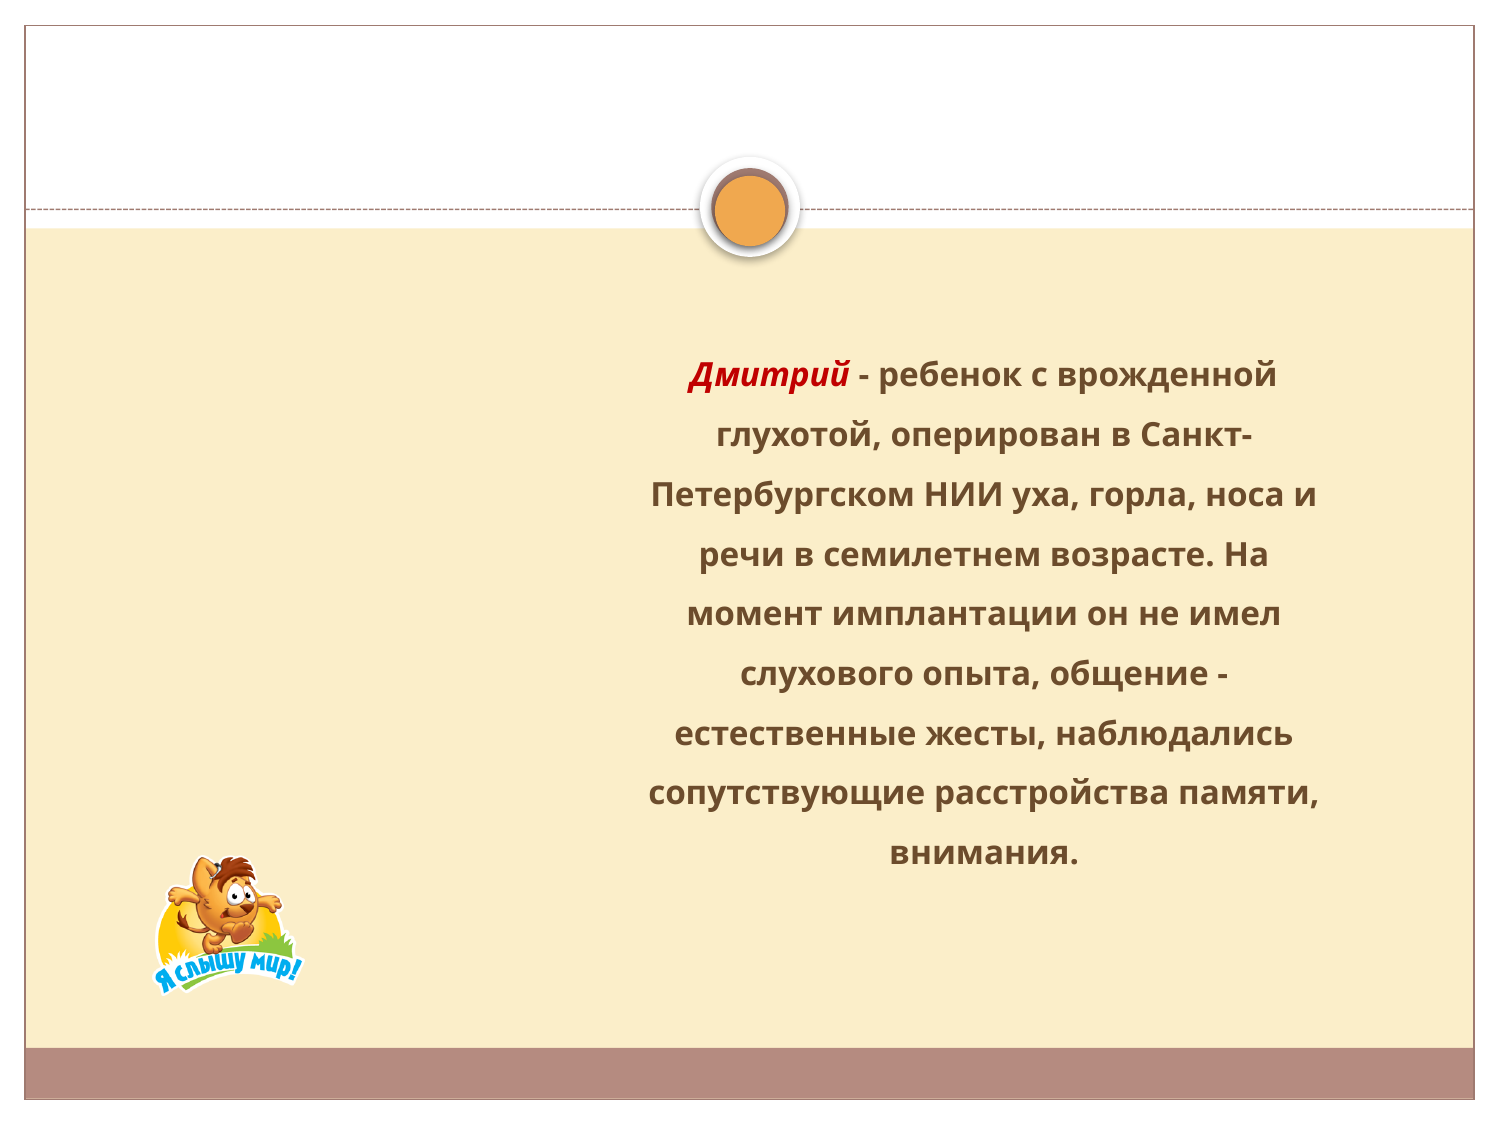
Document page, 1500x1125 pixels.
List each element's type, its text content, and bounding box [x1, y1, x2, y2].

picture [152, 855, 305, 997]
text_box [714, 175, 786, 247]
title Дмитрий - ребенок с врожденной глухотой, оперирован в Санкт-Петербургском НИИ уха, горла, носа и речи в семилетнем возрасте. На момент имплантации он не имел слухового опыта, общение - естественные жесты, наблюдались сопутствующие расстройства памяти, внимания. [632, 199, 1336, 879]
